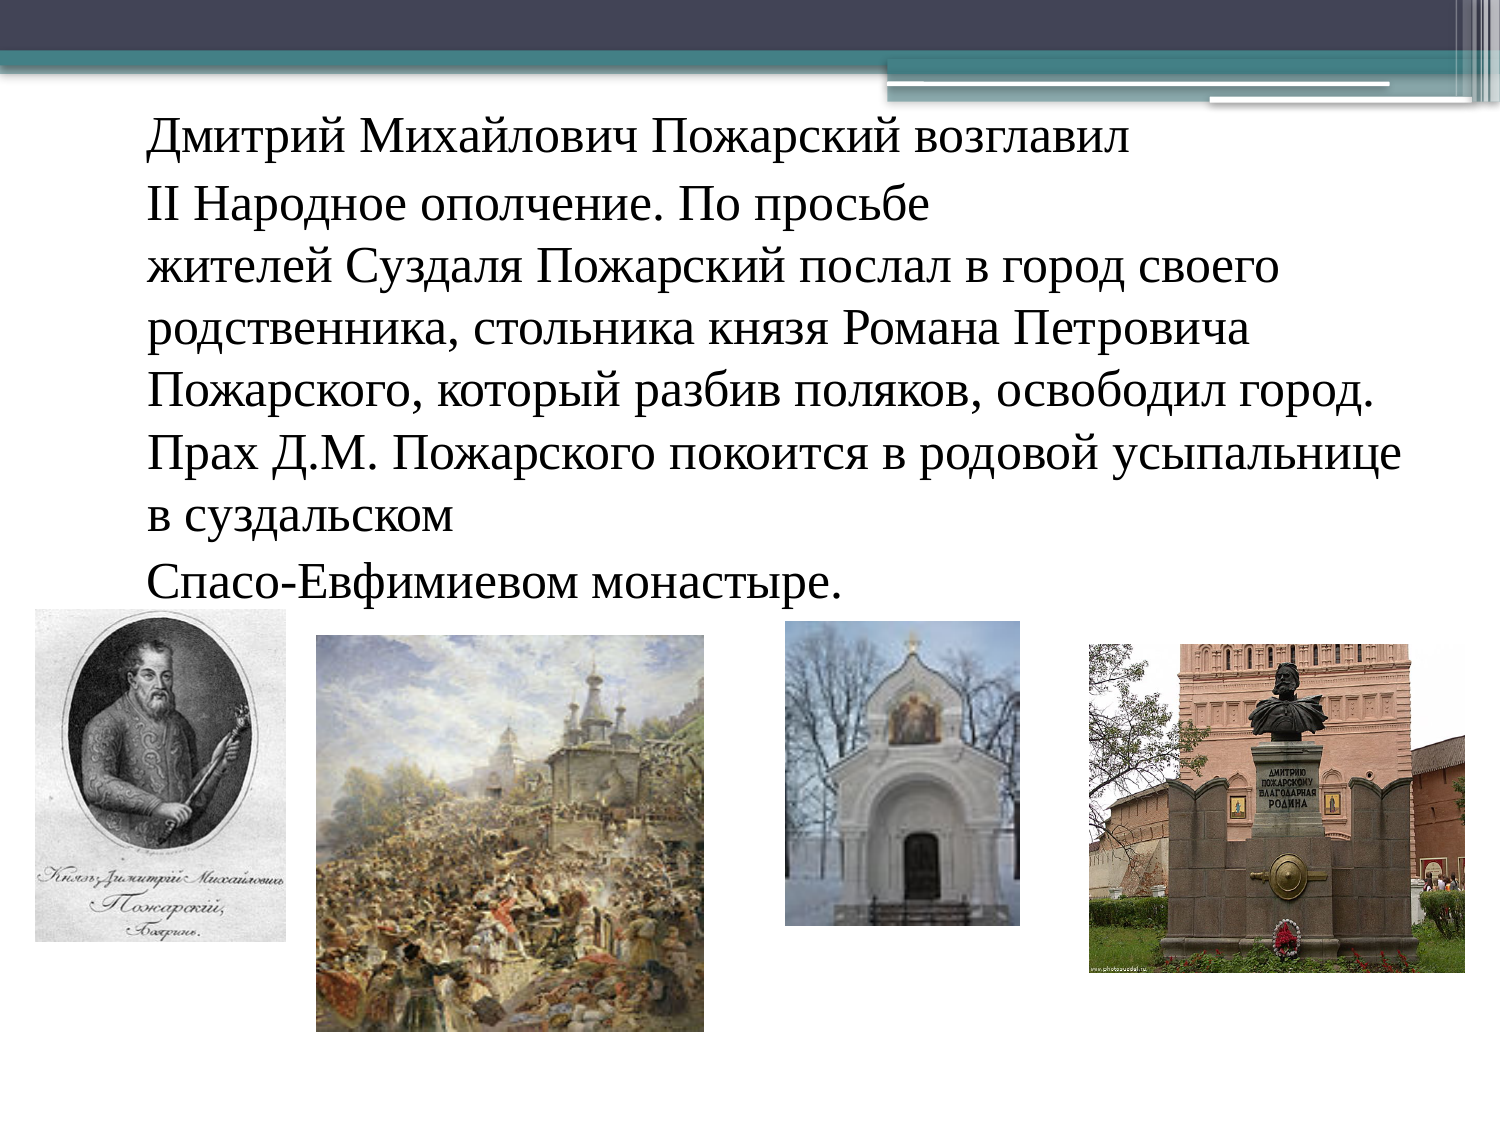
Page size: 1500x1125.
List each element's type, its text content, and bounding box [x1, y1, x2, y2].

picture [316, 635, 704, 1032]
picture [34, 609, 286, 942]
picture [1089, 644, 1466, 973]
list Дмитрий Михайлович Пожарский возглавил II Народное ополчение. По просьбе жителей Суздаля Пожарский послал в город своего родственника, стольника князя Романа Петровича Пожарского, который разбив поляков, освободил город. Прах Д.М. Пожарского покоится в родовой усыпальнице в суздальском Спасо-Евфимиевом монастыре. [75, 93, 1425, 622]
picture [784, 620, 1020, 926]
